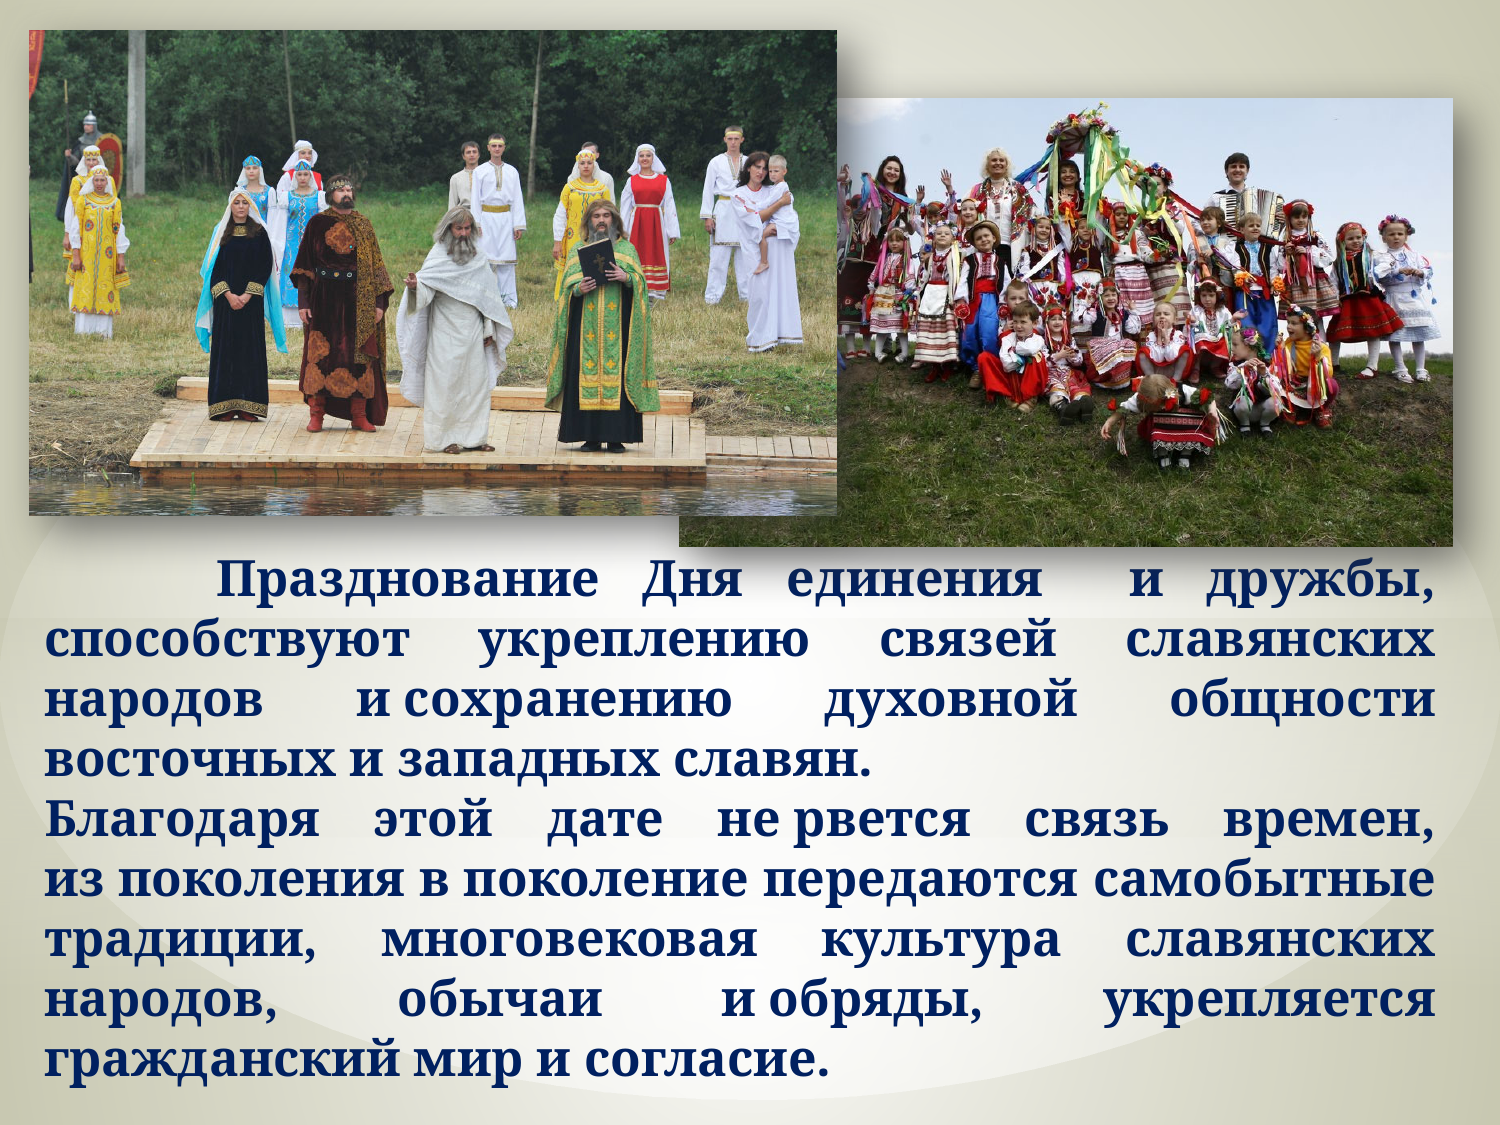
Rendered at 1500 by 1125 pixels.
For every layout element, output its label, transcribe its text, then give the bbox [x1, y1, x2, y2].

picture [29, 30, 1454, 547]
text_box Празднование Дня единения и дружбы, способствуют укреплению связей славянских народов и сохранению духовной общности восточных и западных славян. Благодаря этой дате не рвется связь времен, из поколения в поколение передаются самобытные традиции, многовековая культура славянских народов, обычаи и обряды, укрепляется гражданский мир и согласие. [29, 548, 1451, 1094]
